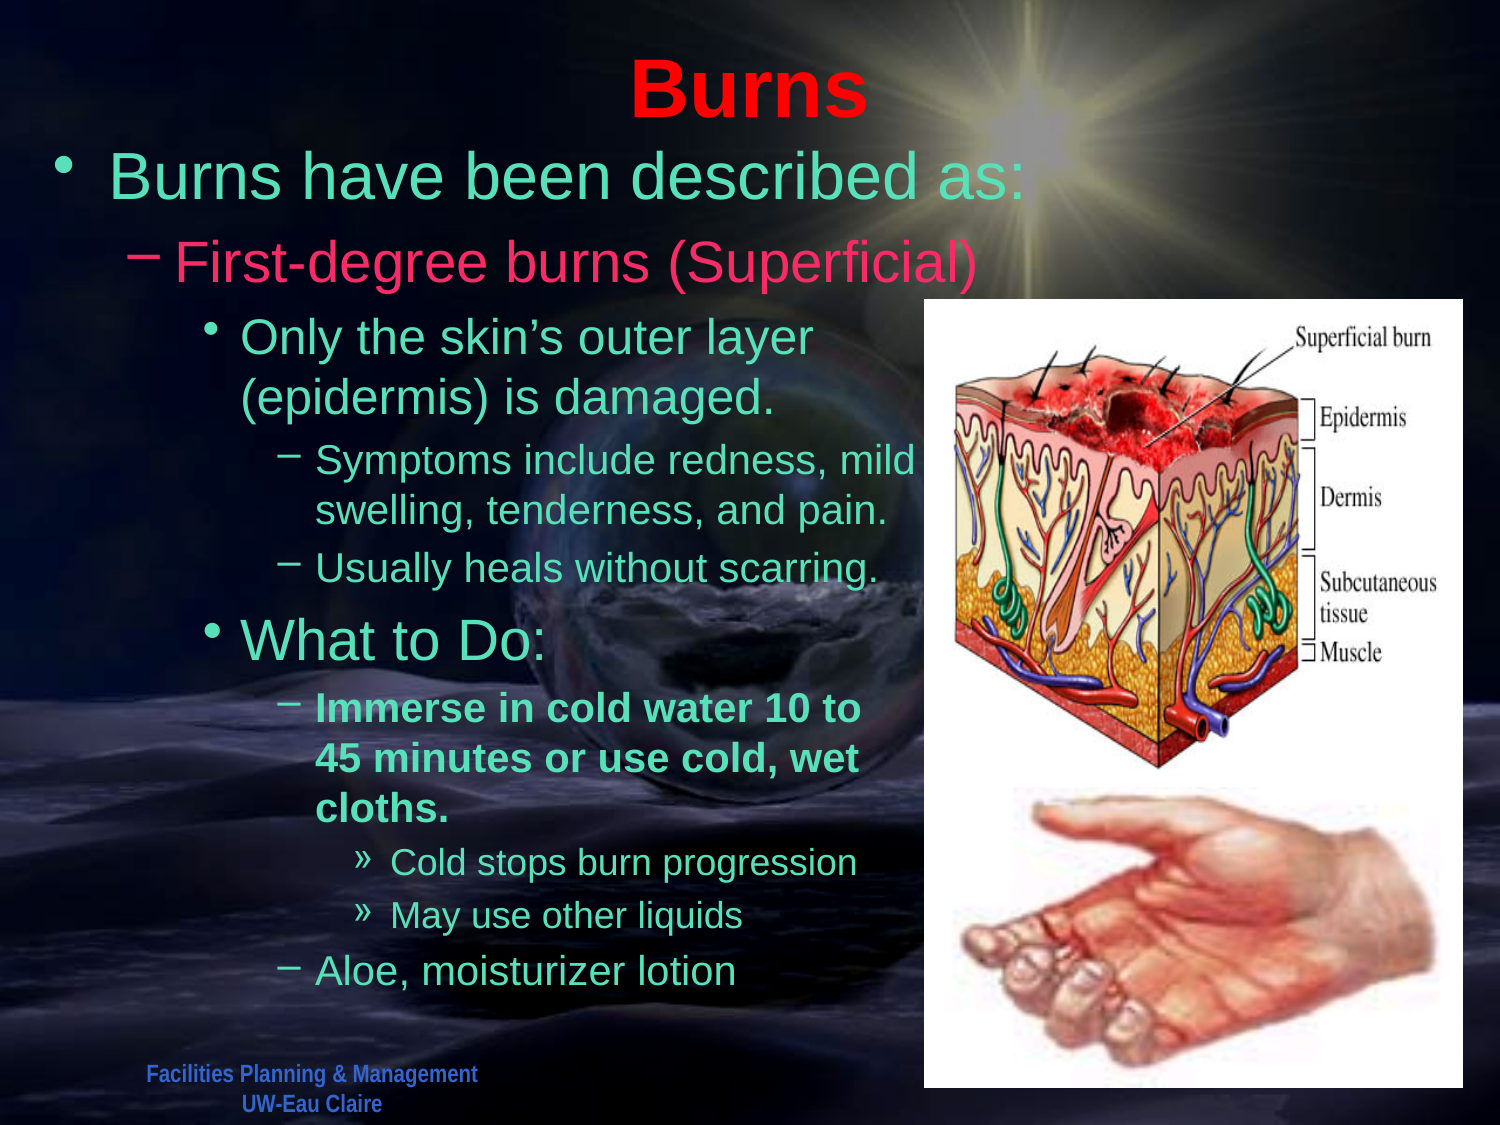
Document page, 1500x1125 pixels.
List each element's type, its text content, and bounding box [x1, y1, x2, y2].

picture [0, 0, 1500, 1125]
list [924, 299, 1463, 787]
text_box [924, 787, 1463, 1088]
list Burns have been described as: First-degree burns (Superficial) Only the skin’s outer layer (epidermis) is damaged. Symptoms include redness, mild swelling, tenderness, and pain. Usually heals without scarring. What to Do: Immerse in cold water 10 to 45 minutes or use cold, wet cloths. Cold stops burn progression May use other liquids Aloe, moisturizer lotion [37, 124, 1126, 1051]
title Burns [74, 37, 1426, 131]
footer Facilities Planning & Management UW-Eau Claire [74, 1051, 551, 1125]
